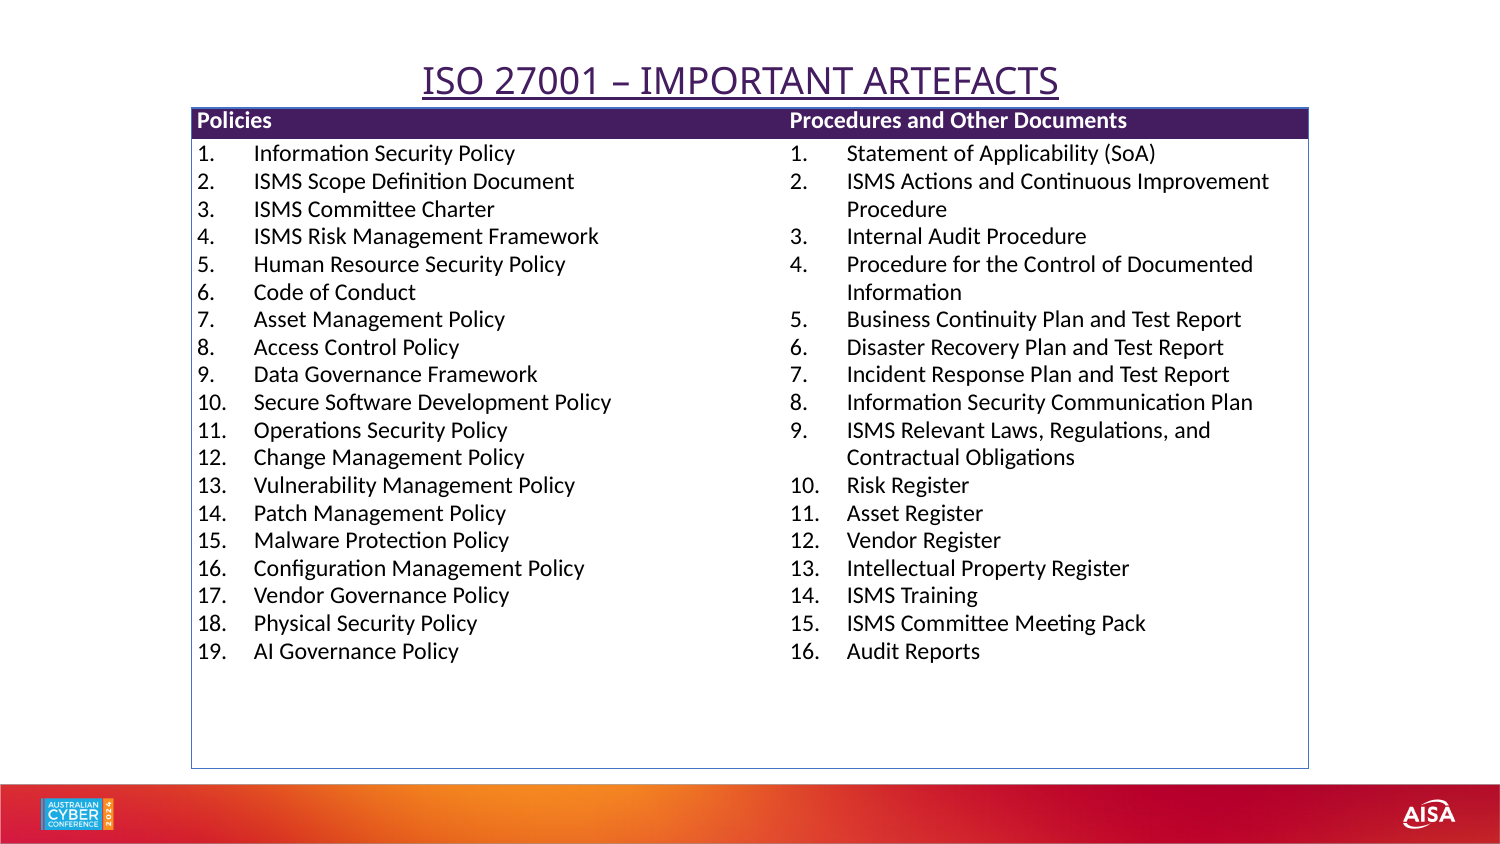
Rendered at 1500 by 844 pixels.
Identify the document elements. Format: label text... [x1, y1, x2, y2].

table_cell Statement of Applicability (SoA) ISMS Actions and Continuous Improvement Procedure Internal Audit Procedure Procedure for the Control of Documented Information Business Continuity Plan and Test Report Disaster Recovery Plan and Test Report Incident Response Plan and Test Report Information Security Communication Plan ISMS Relevant Laws, Regulations, and Contractual Obligations Risk Register Asset Register Vendor Register Intellectual Property Register ISMS Training ISMS Committee Meeting Pack Audit Reports [784, 139, 1308, 768]
table_header Procedures and Other Documents [784, 109, 1308, 139]
table_cell Information Security Policy ISMS Scope Definition Document ISMS Committee Charter ISMS Risk Management Framework Human Resource Security Policy Code of Conduct Asset Management Policy Access Control Policy Data Governance Framework Secure Software Development Policy Operations Security Policy Change Management Policy Vulnerability Management Policy Patch Management Policy Malware Protection Policy Configuration Management Policy Vendor Governance Policy Physical Security Policy AI Governance Policy [192, 139, 784, 768]
text_box ISO 27001 – IMPORTANT ARTEFACTS [50, 49, 1431, 110]
picture [0, 784, 1500, 844]
table_header Policies [192, 109, 784, 139]
